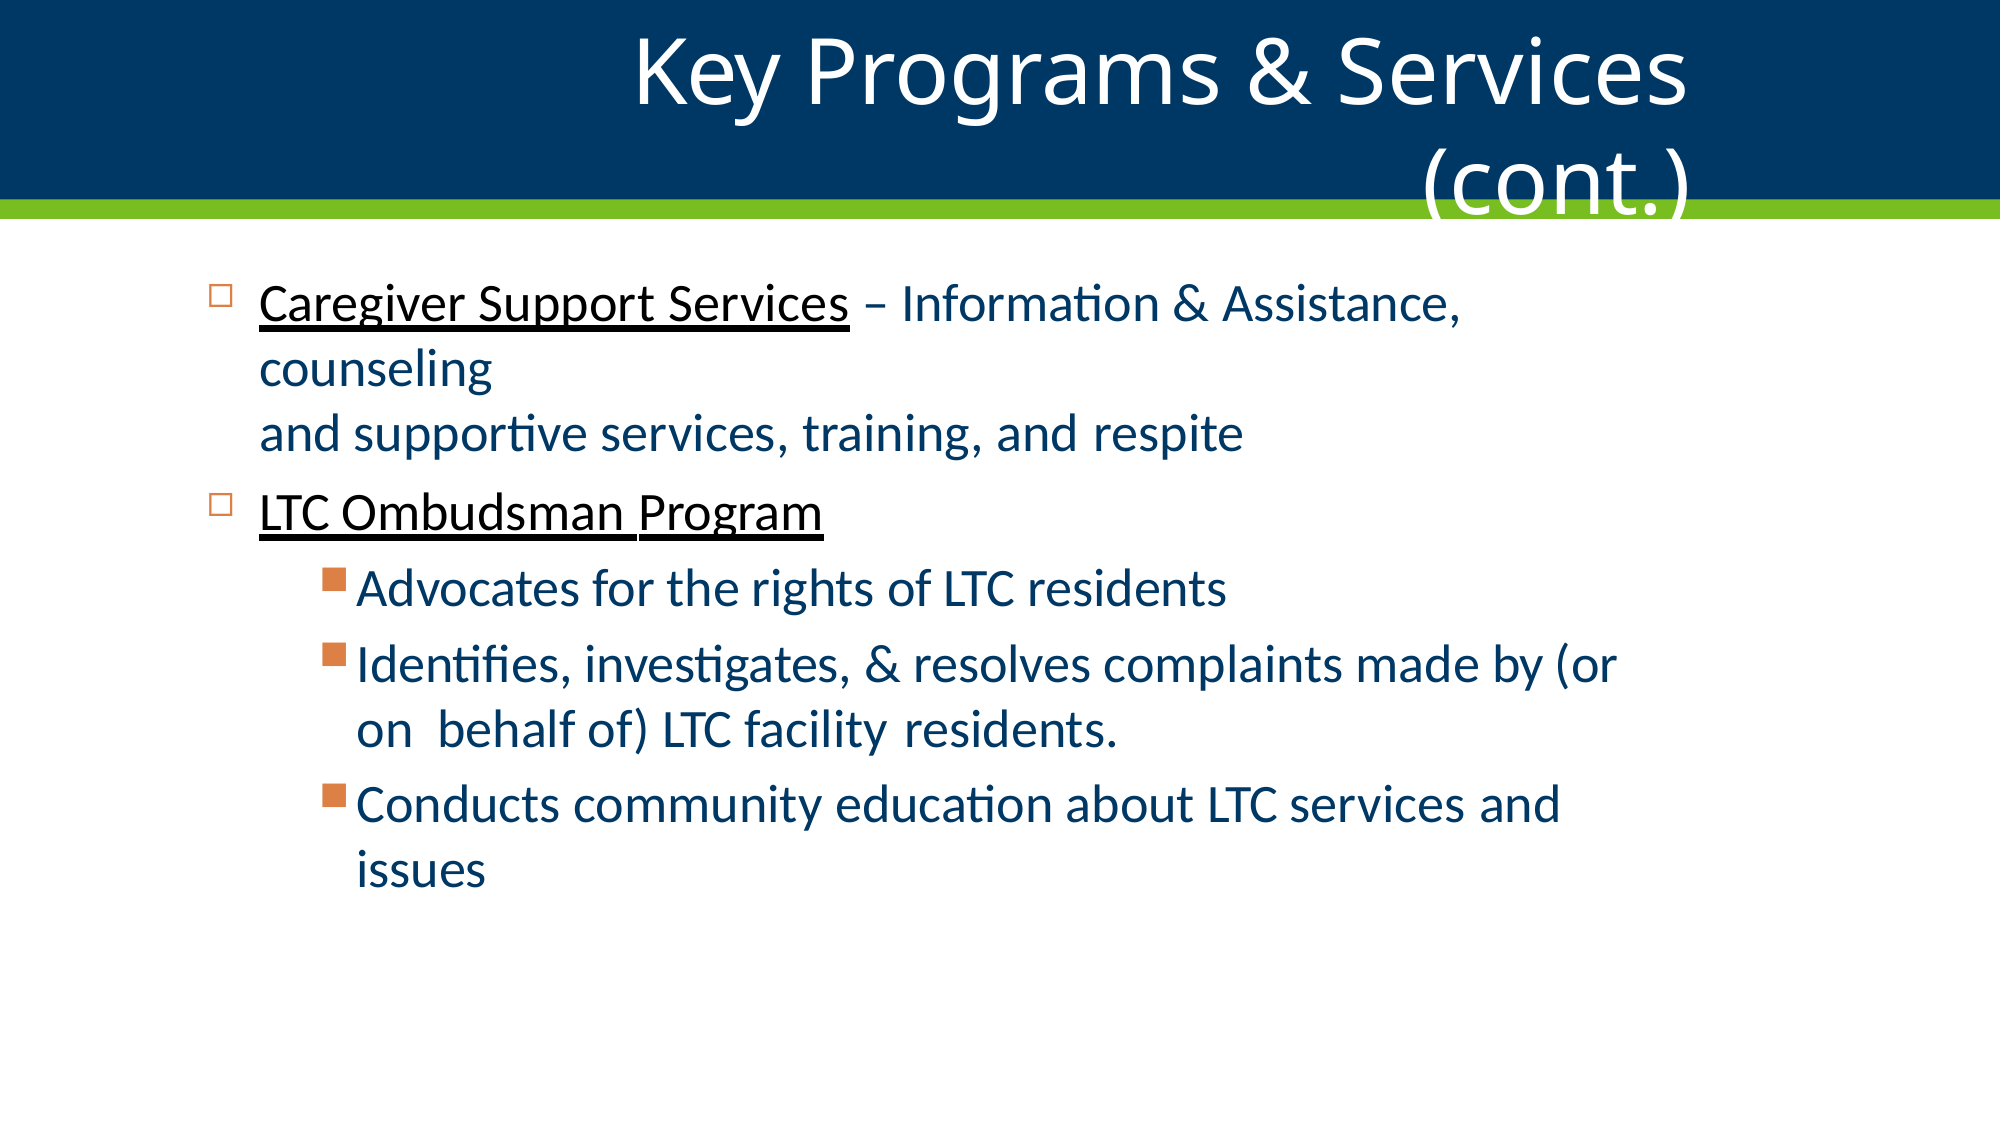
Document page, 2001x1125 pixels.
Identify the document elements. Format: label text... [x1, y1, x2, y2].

text_box Caregiver Support Services – Information & Assistance, counseling and supportive services, training, and respite LTC Ombudsman Program Advocates for the rights of LTC residents Identifies, investigates, & resolves complaints made by (or on behalf of) LTC facility residents. Conducts community education about LTC services and issues [204, 265, 1650, 965]
title Key Programs & Services (cont.) [415, 2, 1691, 233]
